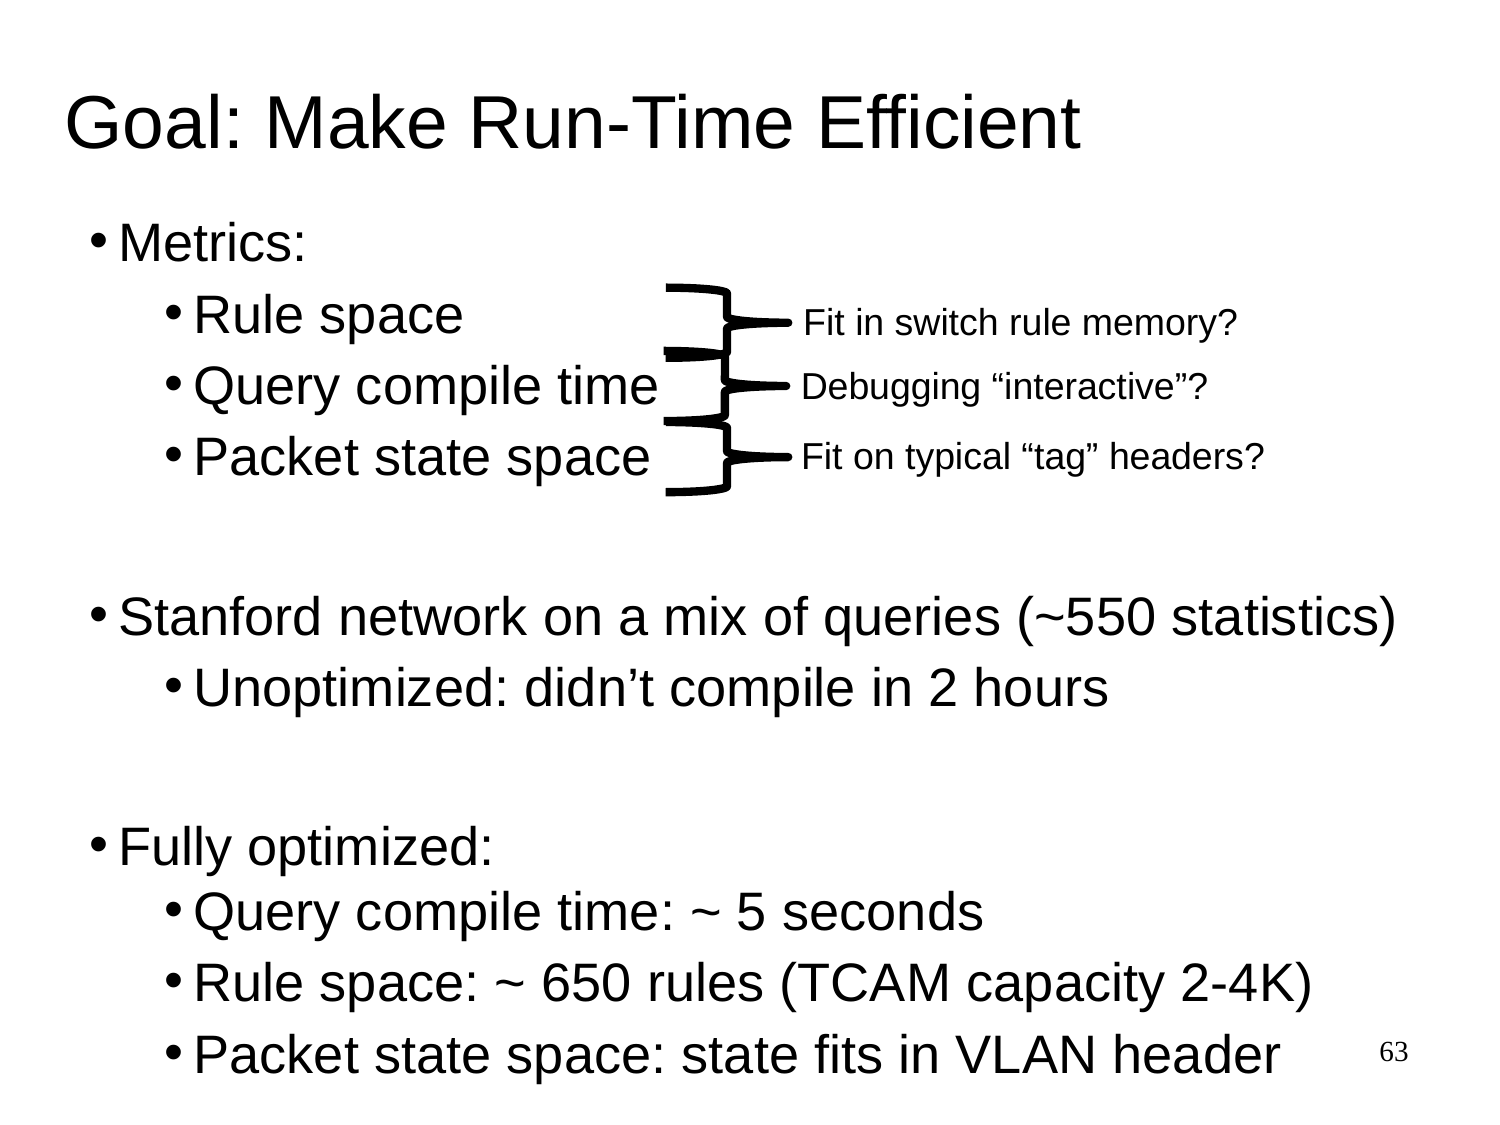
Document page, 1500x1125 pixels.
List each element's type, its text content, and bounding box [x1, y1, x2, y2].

title Goal: Make Run-Time Efficient [50, 62, 1373, 174]
text_box Debugging “interactive”? [786, 354, 1292, 415]
slide_number 63 [1074, 1024, 1424, 1102]
text_box Fit in switch rule memory? [788, 290, 1294, 351]
text_box Fit on typical “tag” headers? [786, 424, 1418, 485]
list Metrics: Rule space Query compile time Packet state space Stanford network on a mix of queries (~550 statistics) Unoptimized: didn’t compile in 2 hours Fully optimized: Query compile time: ~ 5 seconds Rule space: ~ 650 rules (TCAM capacity 2-4K) Packet state space: state fits in VLAN header [75, 200, 1462, 1099]
text_box [663, 350, 787, 422]
text_box [665, 422, 789, 493]
text_box [665, 287, 788, 355]
